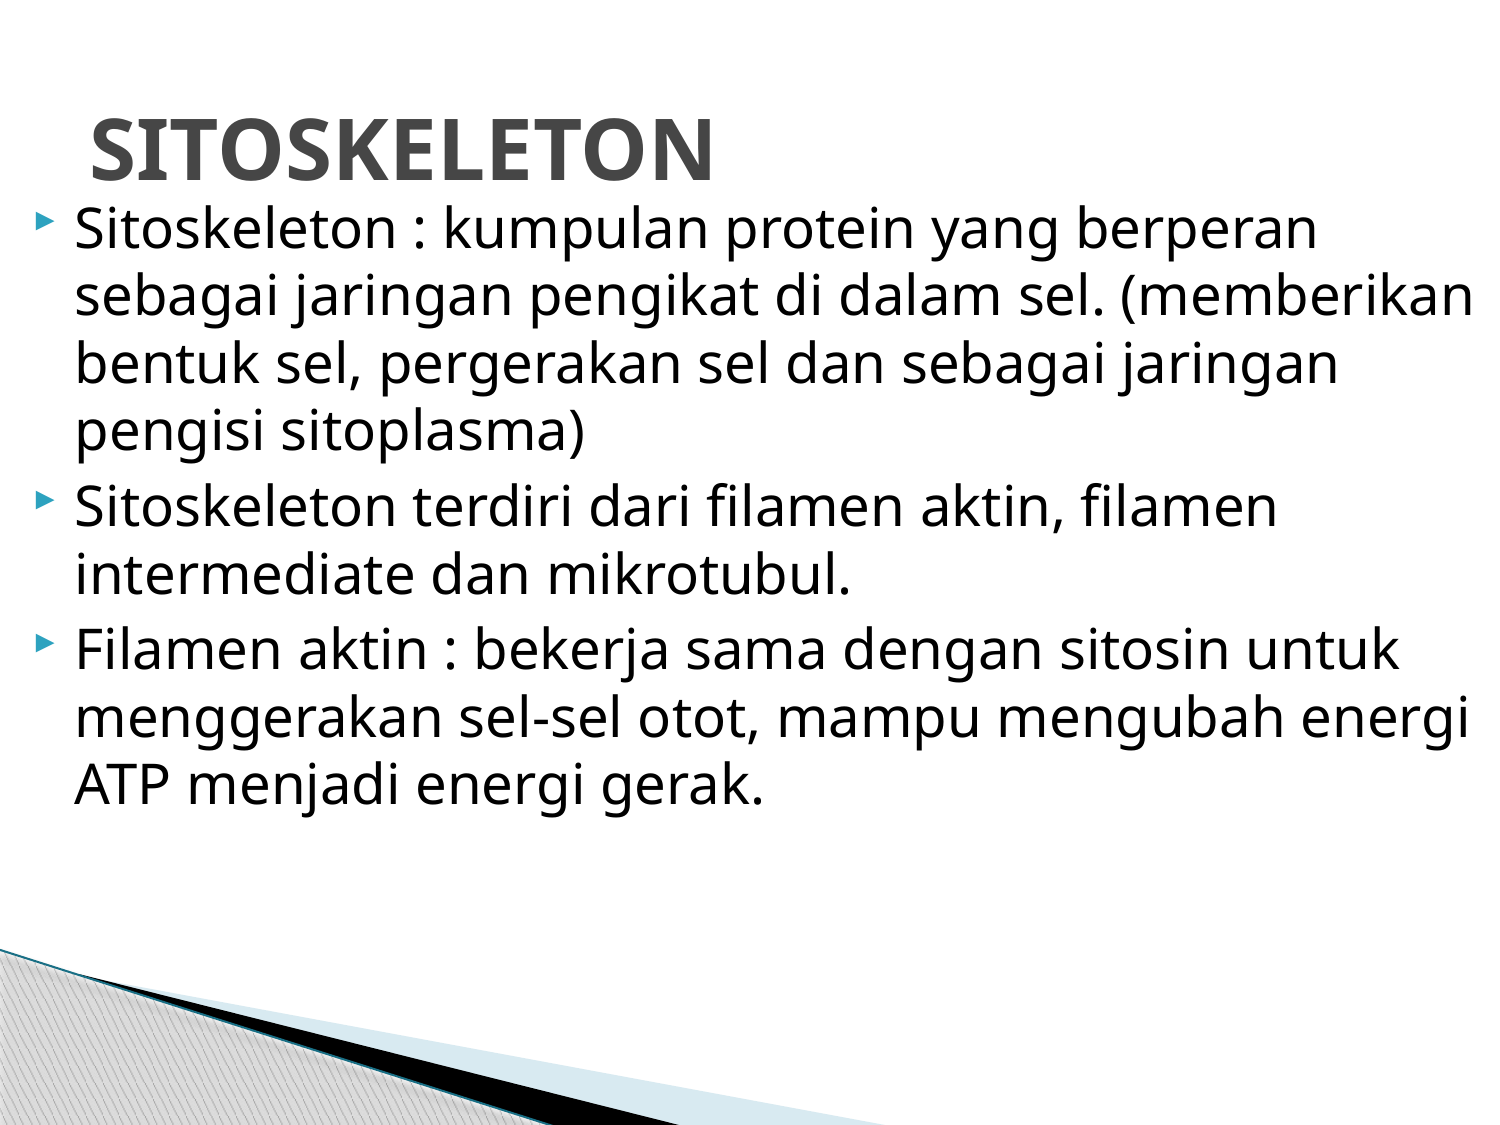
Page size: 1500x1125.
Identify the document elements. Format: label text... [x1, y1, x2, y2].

list Sitoskeleton : kumpulan protein yang berperan sebagai jaringan pengikat di dalam sel. (memberikan bentuk sel, pergerakan sel dan sebagai jaringan pengisi sitoplasma) Sitoskeleton terdiri dari filamen aktin, filamen intermediate dan mikrotubul. Filamen aktin : bekerja sama dengan sitosin untuk menggerakan sel-sel otot, mampu mengubah energi ATP menjadi energi gerak. [0, 184, 1500, 1006]
title SITOSKELETON [75, 52, 1263, 240]
